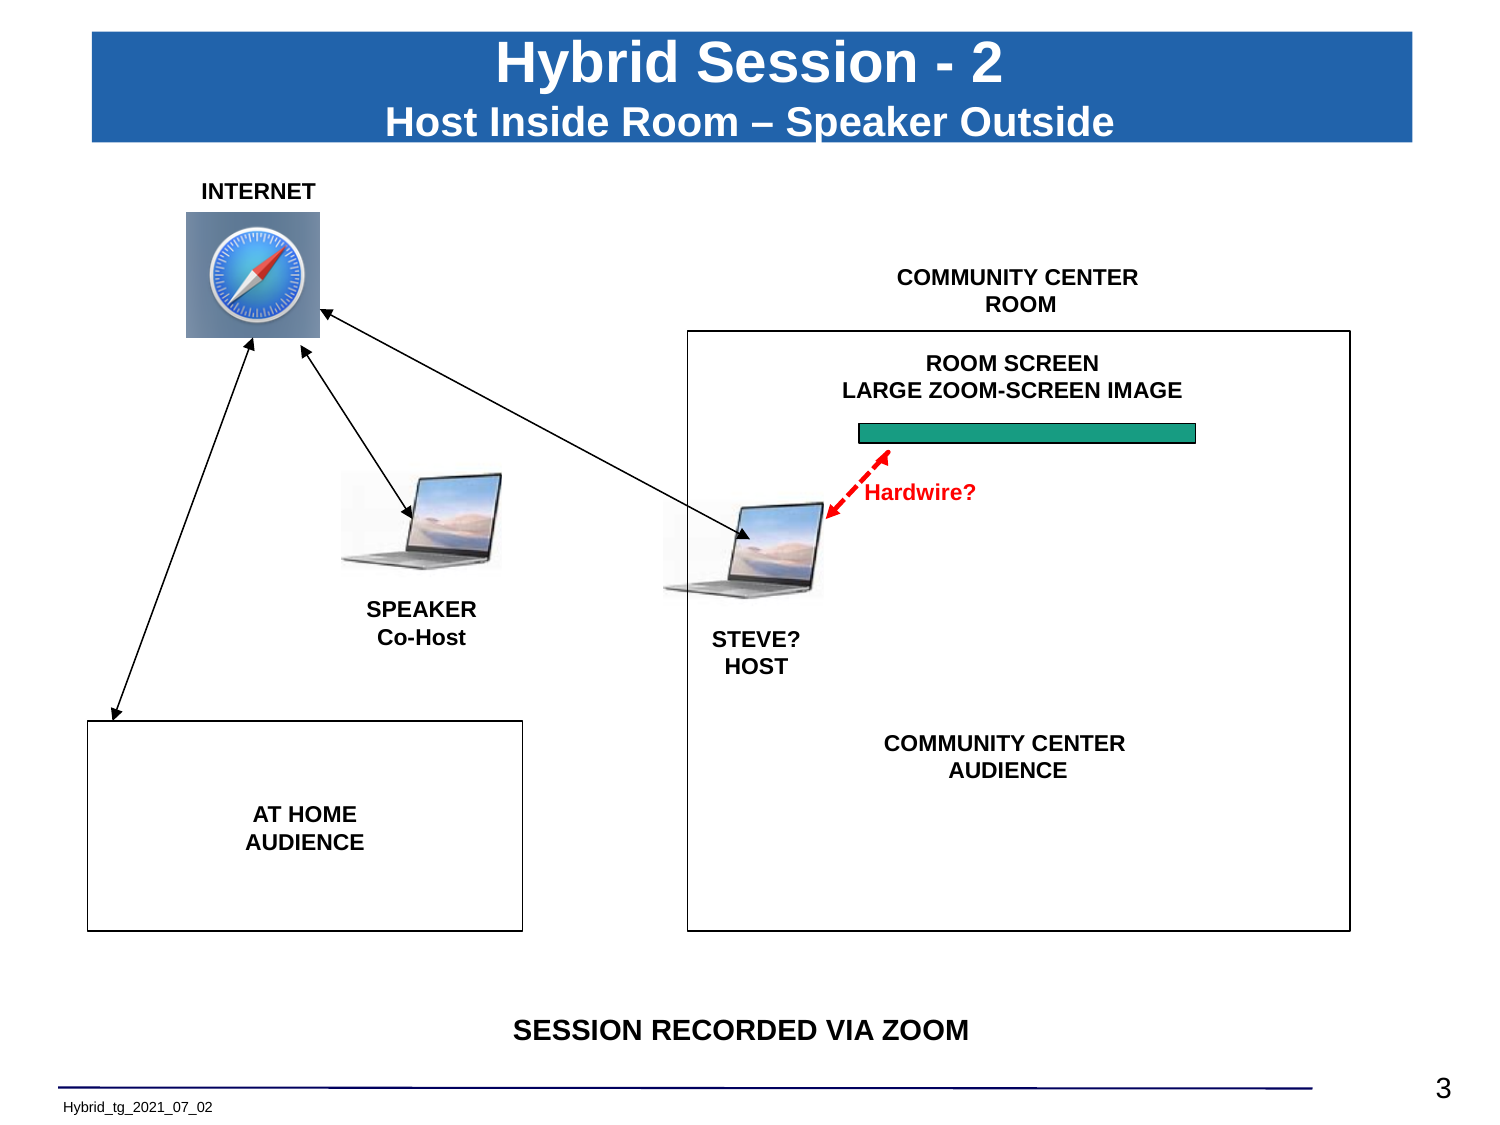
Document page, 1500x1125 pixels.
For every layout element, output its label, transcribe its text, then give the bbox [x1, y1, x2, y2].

text_box Hardwire? [849, 469, 992, 512]
title Hybrid Session - 2 Host Inside Room – Speaker Outside [112, 16, 1388, 154]
text_box [687, 331, 1350, 931]
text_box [112, 337, 254, 722]
text_box [87, 721, 523, 931]
picture [341, 540, 502, 588]
text_box [91, 31, 112, 143]
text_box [319, 309, 750, 540]
picture [186, 212, 320, 338]
text_box INTERNET [186, 169, 331, 212]
picture [663, 483, 824, 617]
text_box COMMUNITY CENTER AUDIENCE [868, 721, 1148, 791]
text_box COMMUNITY CENTER ROOM [881, 255, 1161, 325]
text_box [300, 344, 319, 519]
text_box SPEAKER Co-Host [351, 588, 492, 658]
text_box [1388, 31, 1413, 143]
text_box SESSION RECORDED VIA ZOOM [307, 1003, 1175, 1054]
